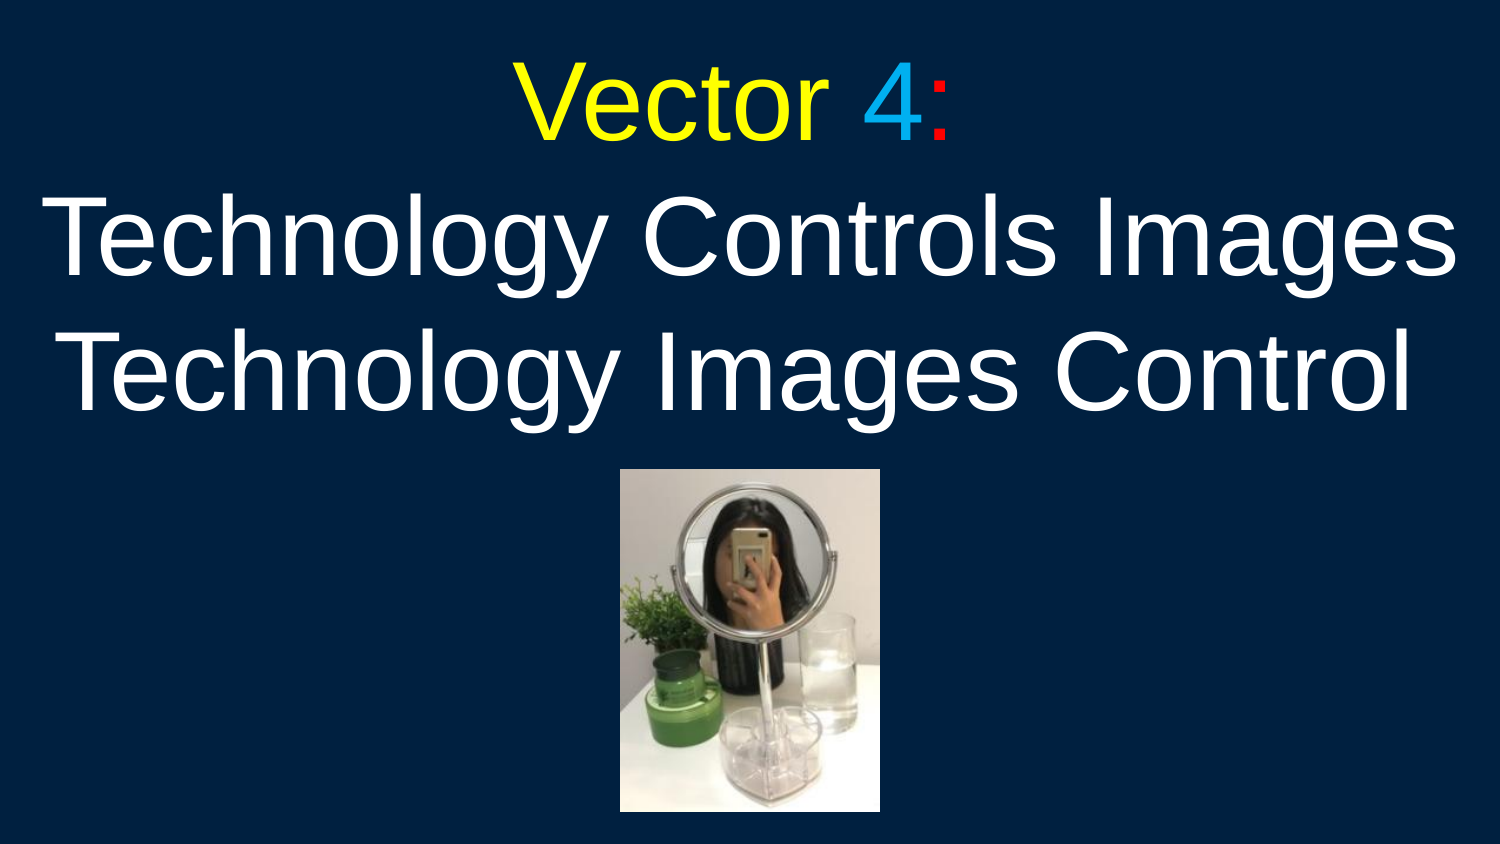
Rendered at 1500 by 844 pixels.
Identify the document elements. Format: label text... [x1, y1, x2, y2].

picture [619, 468, 881, 812]
text_box Vector 4: Technology Controls Images Technology Images Control [25, 20, 1475, 440]
